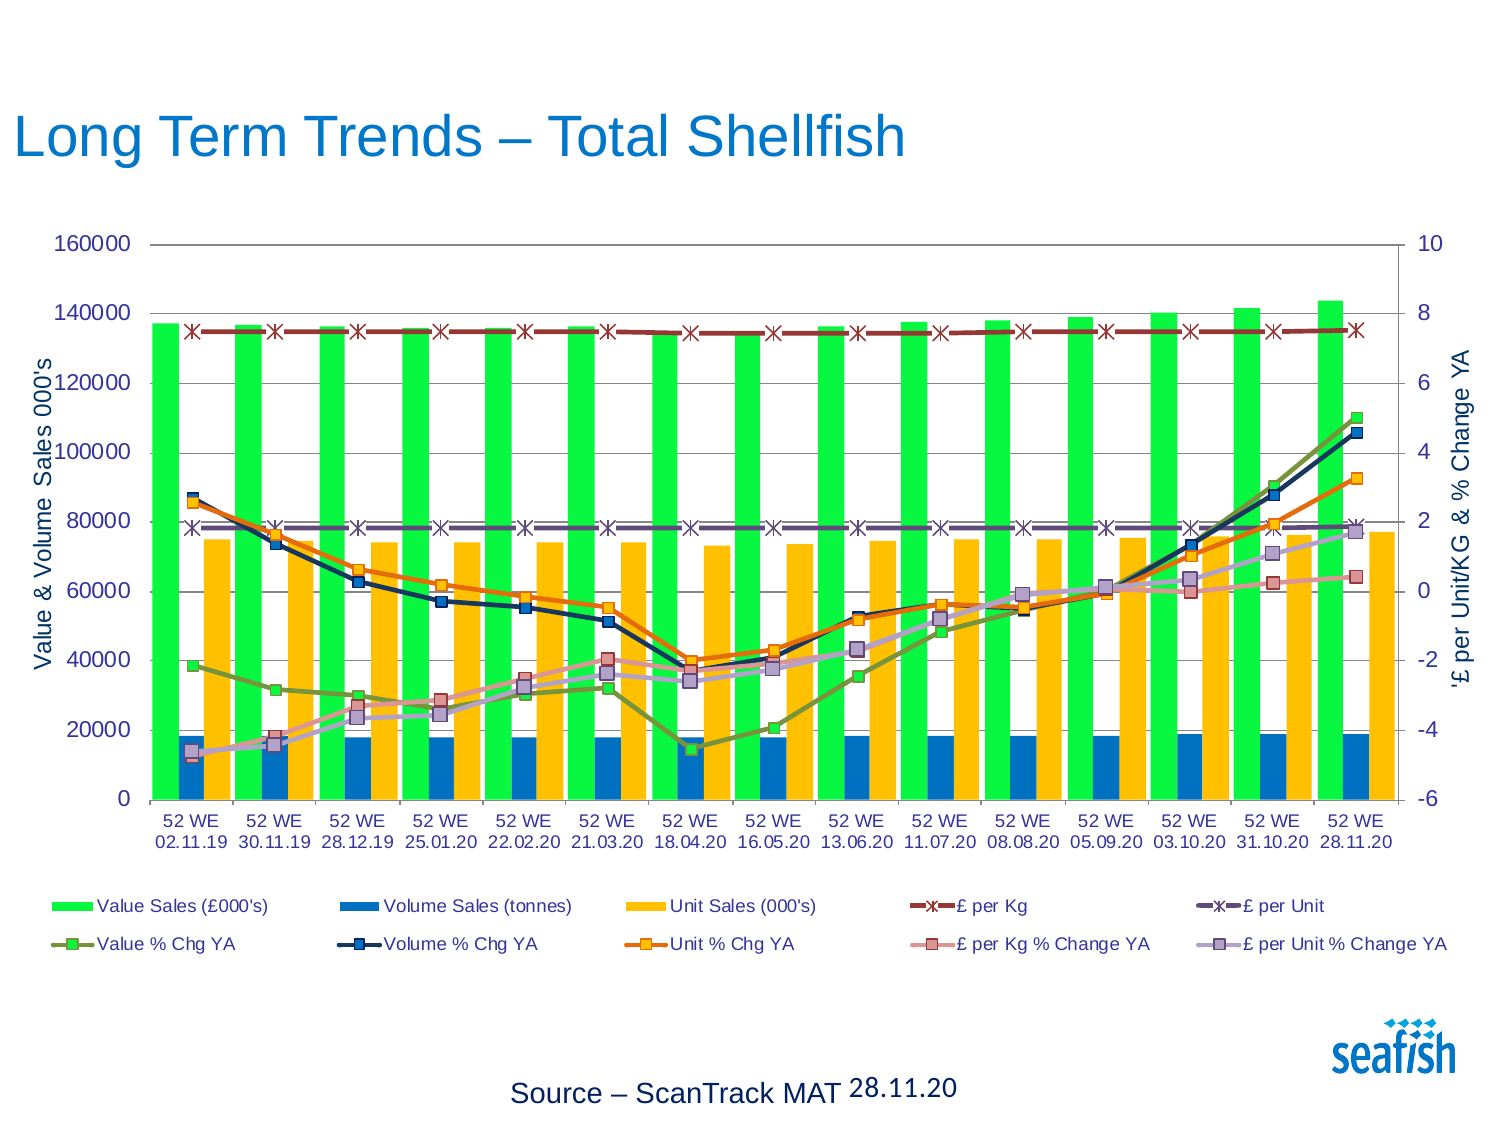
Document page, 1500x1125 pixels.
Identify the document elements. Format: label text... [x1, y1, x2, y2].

picture [1407, 1018, 1417, 1022]
picture [23, 219, 1476, 965]
picture [1332, 1018, 1455, 1074]
title Long Term Trends – Total Shellfish [0, 82, 1483, 185]
text_box Source – ScanTrack MAT [0, 1067, 857, 1117]
picture [842, 1072, 1001, 1114]
